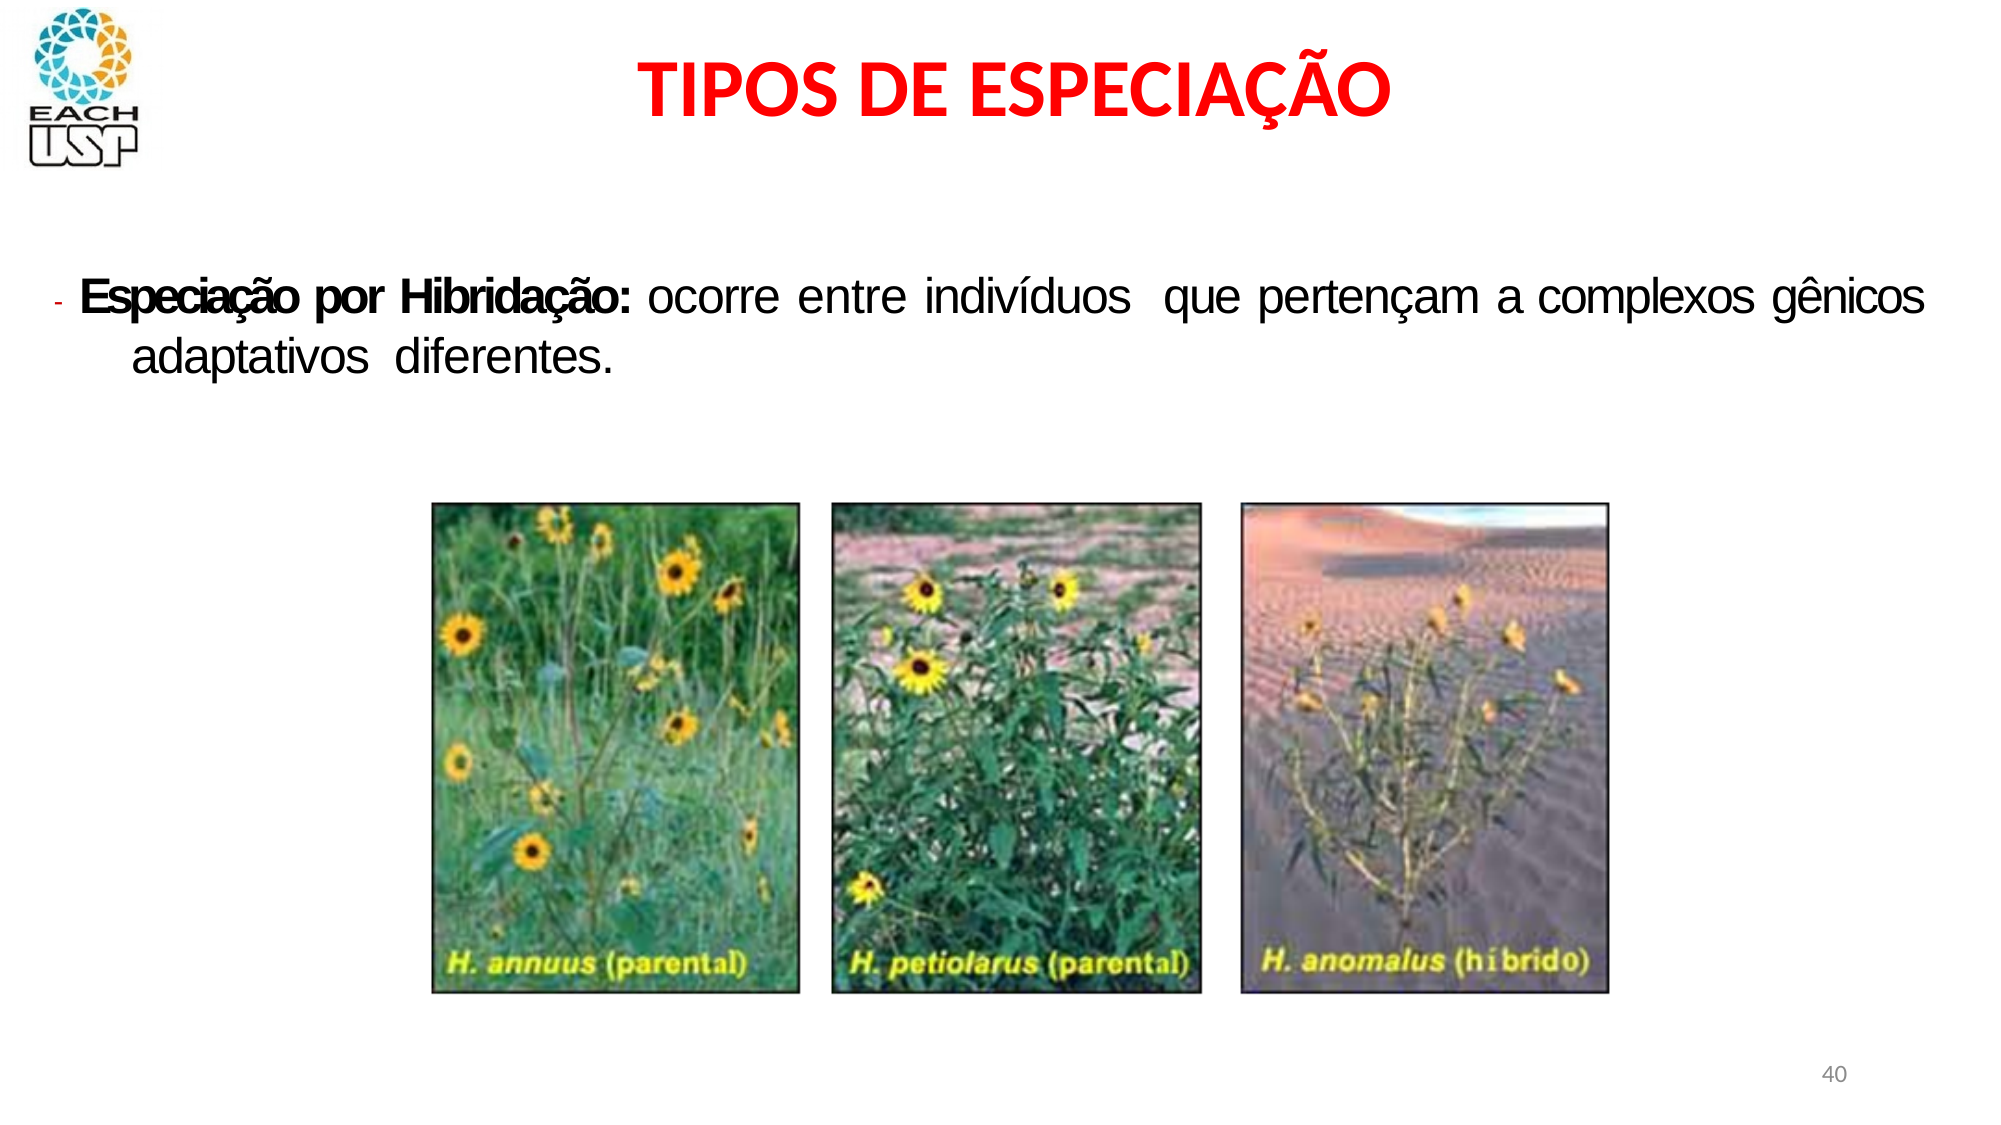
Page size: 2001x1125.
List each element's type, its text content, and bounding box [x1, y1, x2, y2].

picture [419, 490, 1619, 1009]
slide_number 40 [1412, 1042, 1863, 1103]
text_box TIPOS DE ESPECIAÇÃO [286, 37, 1745, 143]
picture [0, 7, 164, 171]
text_box - Especiação por Hibridação: ocorre entre indivíduos que pertençam a complexos gênicos adaptativos diferentes. [45, 261, 1931, 384]
